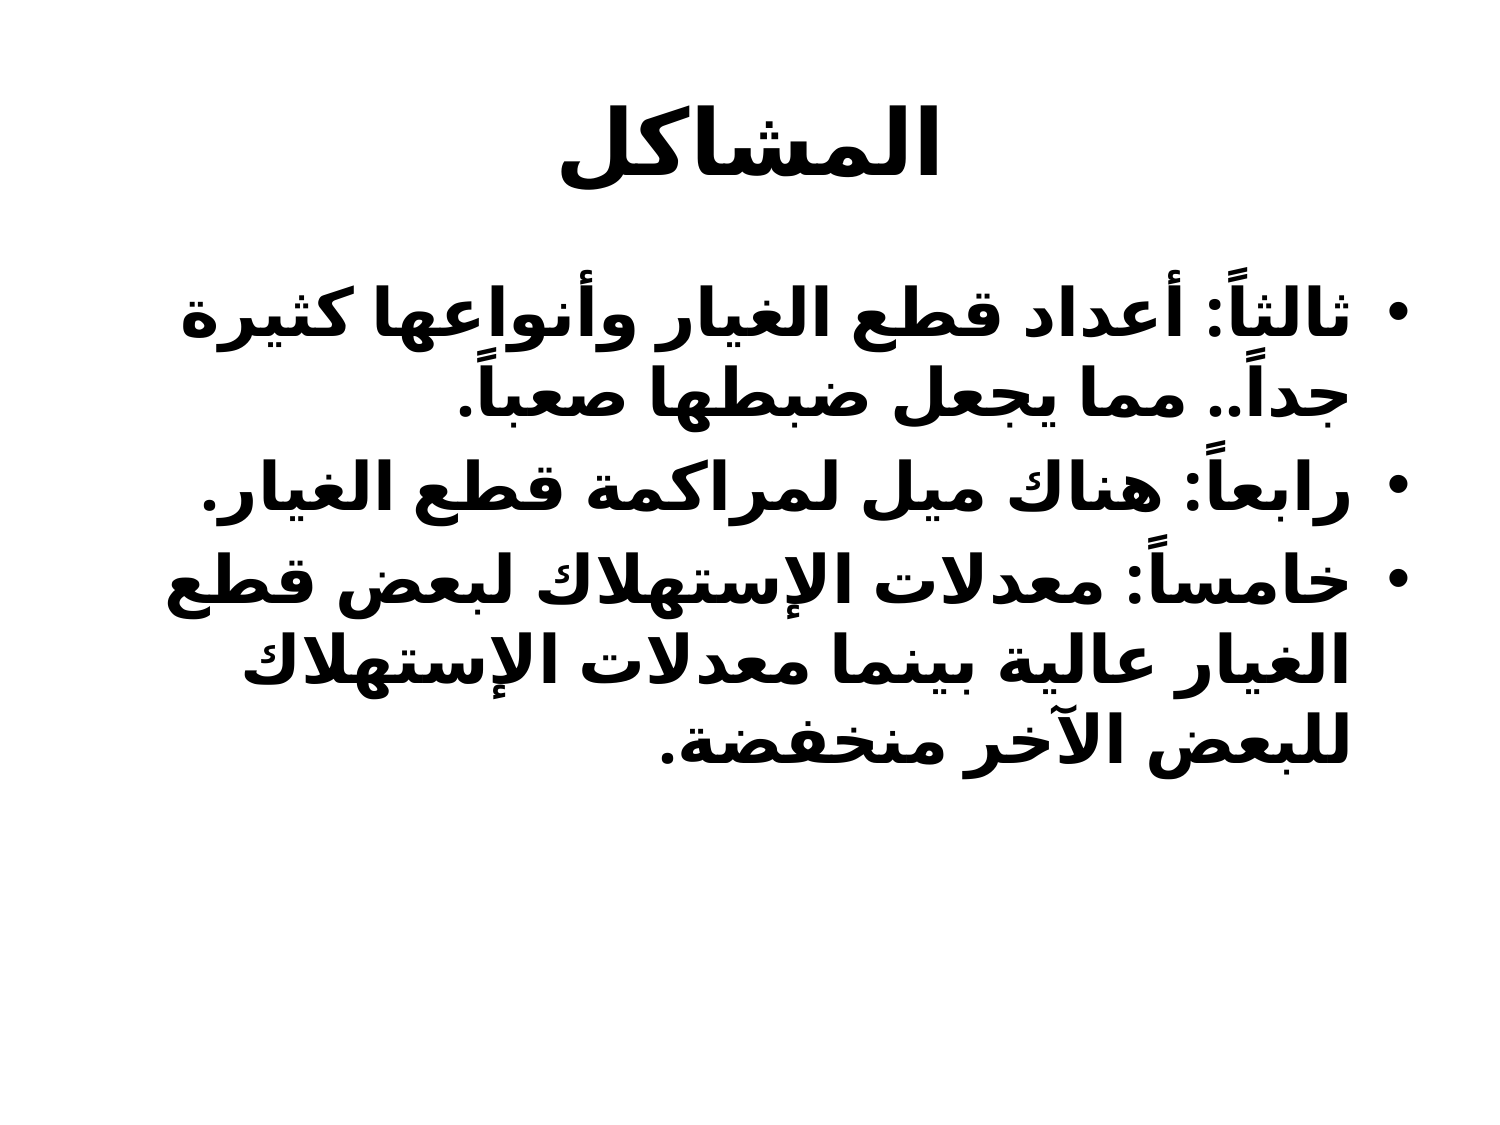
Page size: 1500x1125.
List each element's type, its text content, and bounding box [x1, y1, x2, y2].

list ثالثاً: أعداد قطع الغيار وأنواعها كثيرة جداً.. مما يجعل ضبطها صعباً. رابعاً: هناك ميل لمراكمة قطع الغيار. خامساً: معدلات الإستهلاك لبعض قطع الغيار عالية بينما معدلات الإستهلاك للبعض الآخر منخفضة. [75, 262, 1425, 1005]
title المشاكل [75, 45, 1425, 233]
